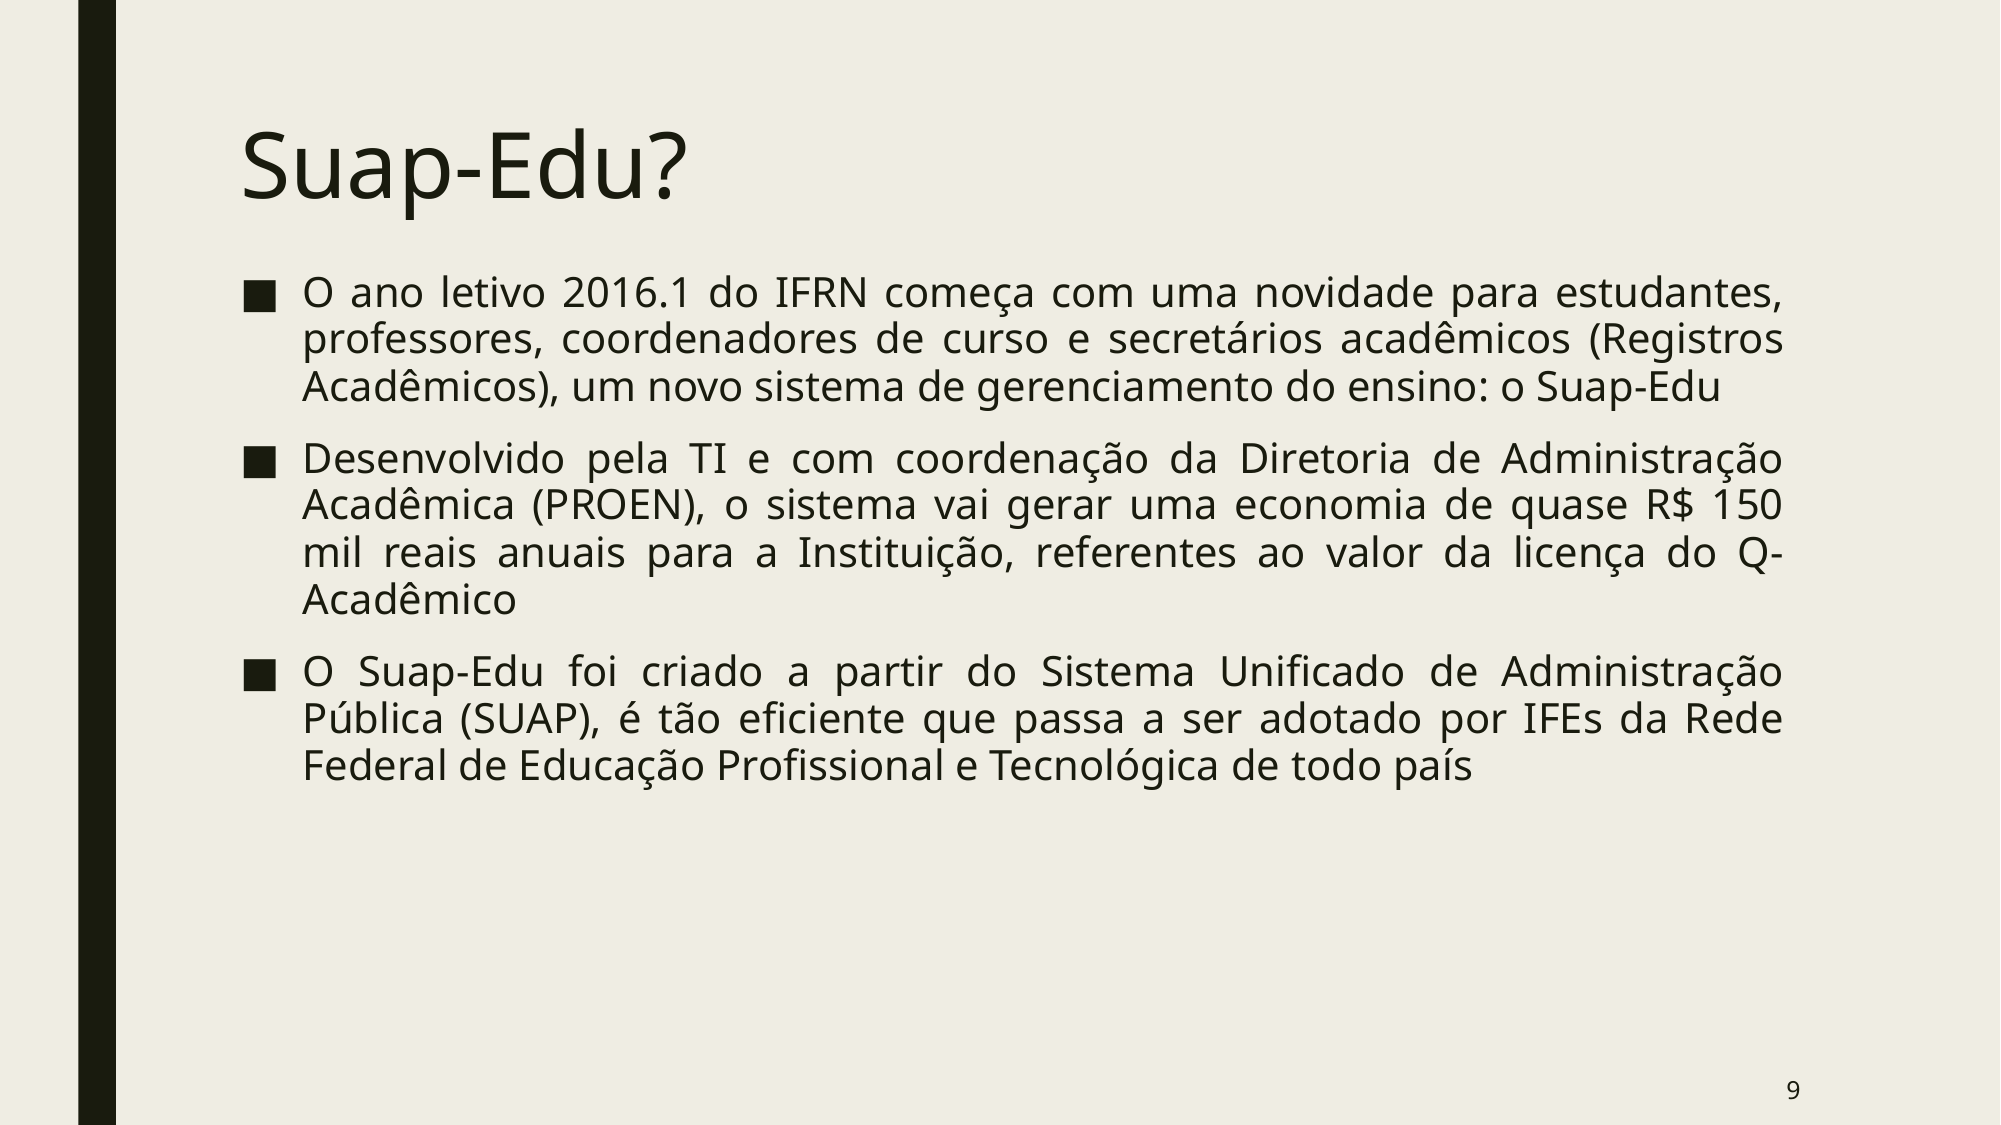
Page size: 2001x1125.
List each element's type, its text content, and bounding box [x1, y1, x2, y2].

slide_number 9 [1553, 1058, 1816, 1125]
title Suap-Edu? [225, 112, 1800, 261]
list O ano letivo 2016.1 do IFRN começa com uma novidade para estudantes, professores, coordenadores de curso e secretários acadêmicos (Registros Acadêmicos), um novo sistema de gerenciamento do ensino: o Suap-Edu Desenvolvido pela TI e com coordenação da Diretoria de Administração Acadêmica (PROEN), o sistema vai gerar uma economia de quase R$ 150 mil reais anuais para a Instituição, referentes ao valor da licença do Q-Acadêmico O Suap-Edu foi criado a partir do Sistema Unificado de Administração Pública (SUAP), é tão eficiente que passa a ser adotado por IFEs da Rede Federal de Educação Profissional e Tecnológica de todo país [225, 261, 1800, 963]
